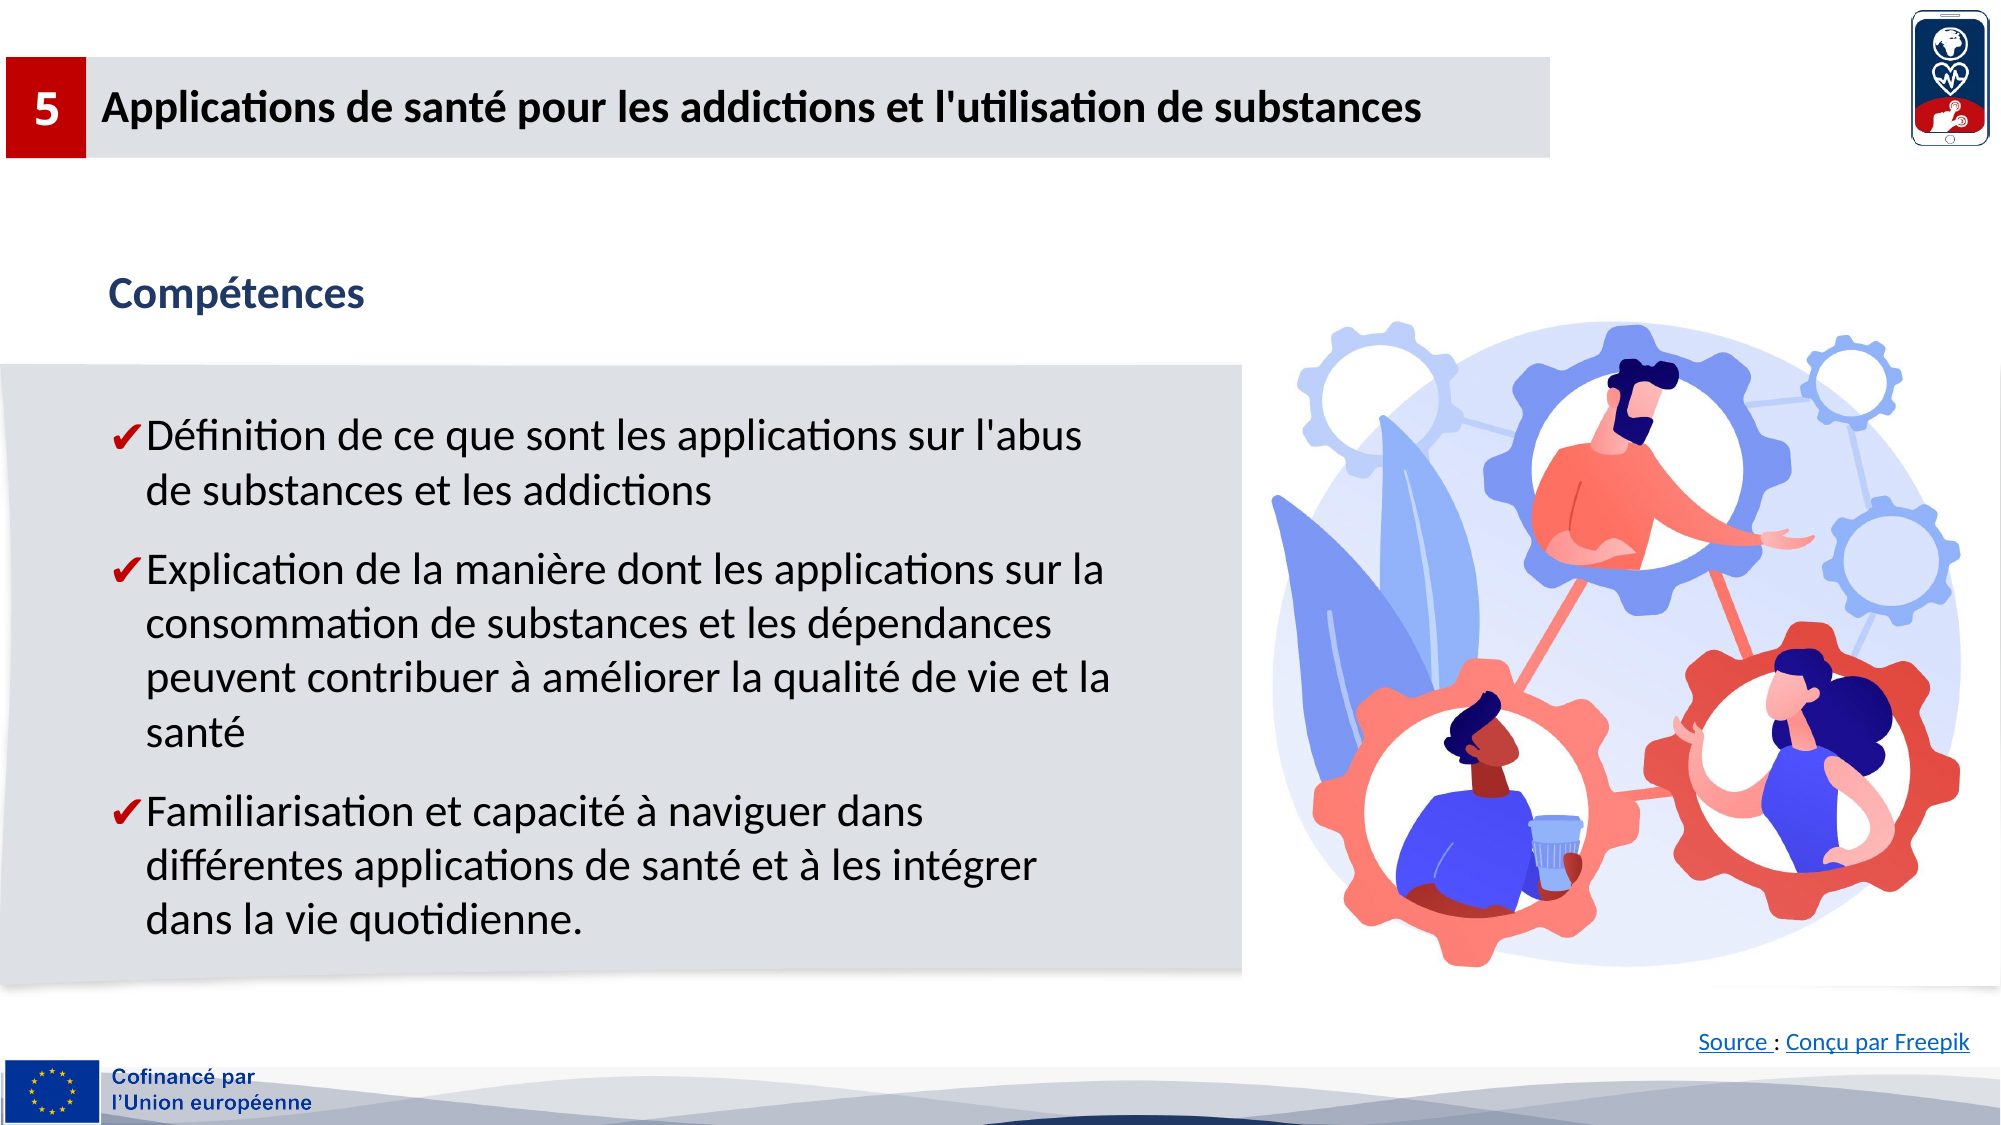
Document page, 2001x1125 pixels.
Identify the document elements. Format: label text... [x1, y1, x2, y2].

text_box [6, 57, 87, 159]
text_box 5 [19, 71, 90, 142]
picture [1241, 301, 2000, 986]
picture [1911, 10, 1990, 146]
list Définition de ce que sont les applications sur l'abus de substances et les addictions Explication de la manière dont les applications sur la consommation de substances et les dépendances peuvent contribuer à améliorer la qualité de vie et la santé Familiarisation et capacité à naviguer dans différentes applications de santé et à les intégrer dans la vie quotidienne. [93, 398, 1130, 954]
text_box Source : Conçu par Freepik [1589, 1017, 1986, 1063]
picture [0, 1055, 2001, 1125]
title Compétences [93, 242, 1819, 344]
text_box Applications de santé pour les addictions et l'utilisation de substances [86, 57, 1550, 158]
